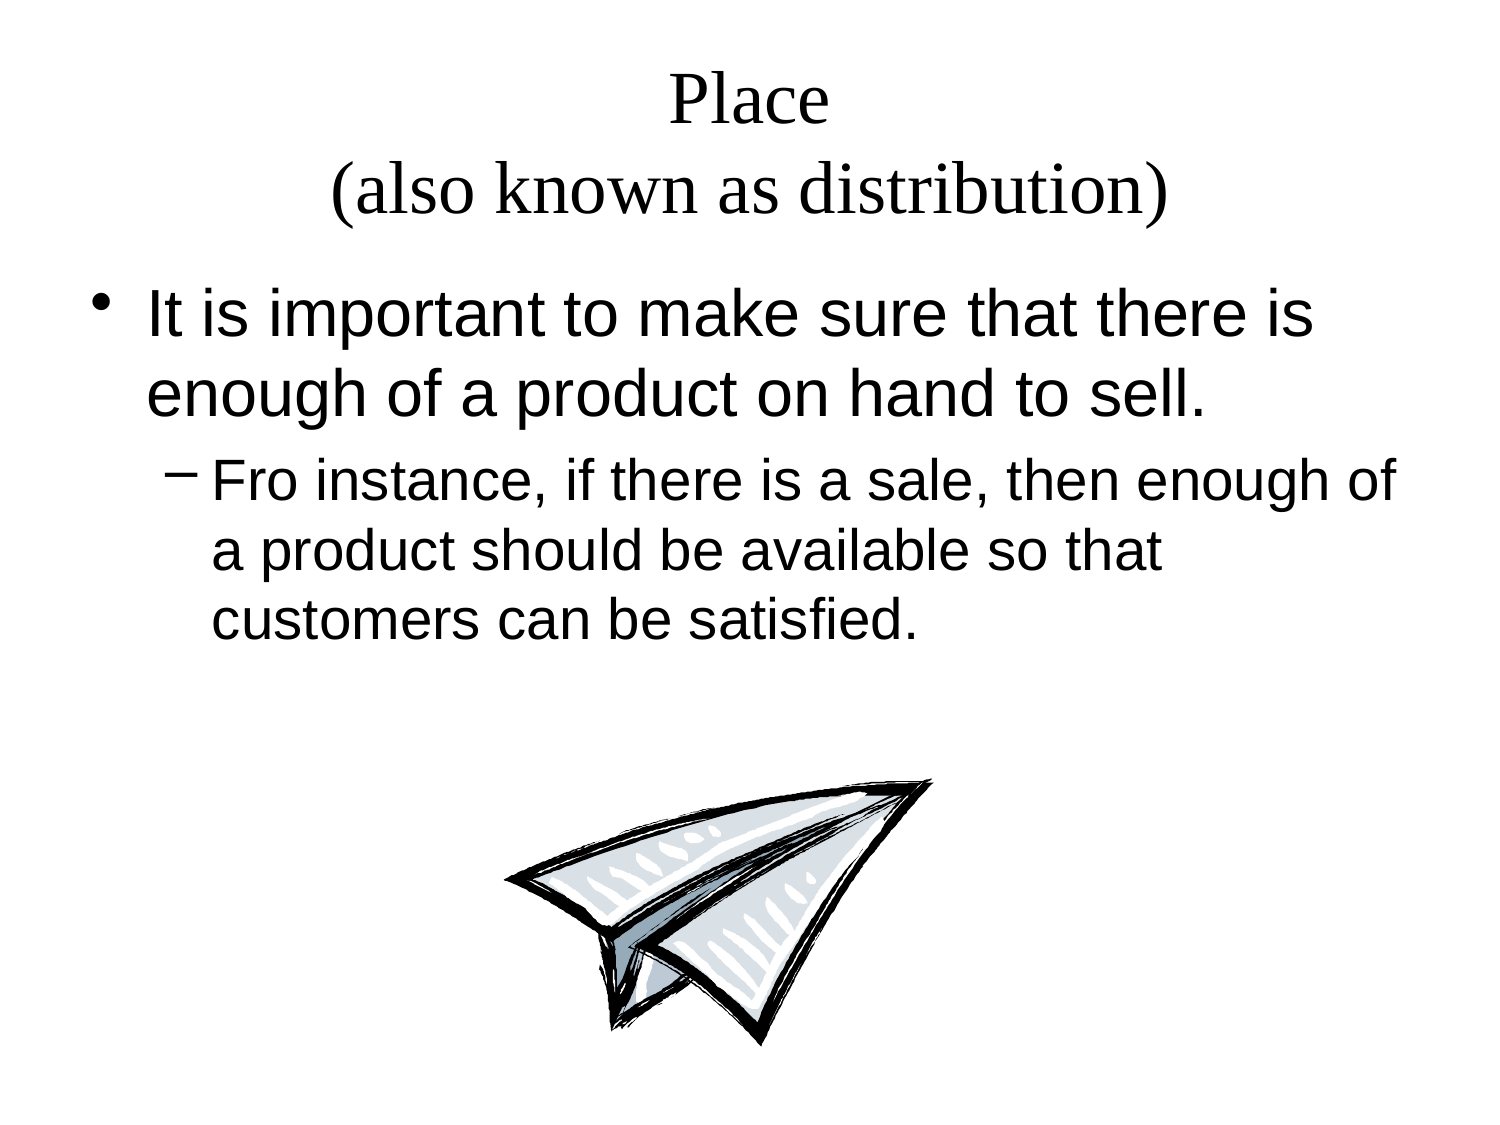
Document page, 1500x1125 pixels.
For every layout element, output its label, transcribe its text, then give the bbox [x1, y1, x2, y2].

list It is important to make sure that there is enough of a product on hand to sell. Fro instance, if there is a sale, then enough of a product should be available so that customers can be satisfied. [75, 262, 1425, 1005]
title Place (also known as distribution) [75, 45, 1425, 233]
picture [487, 762, 950, 1063]
